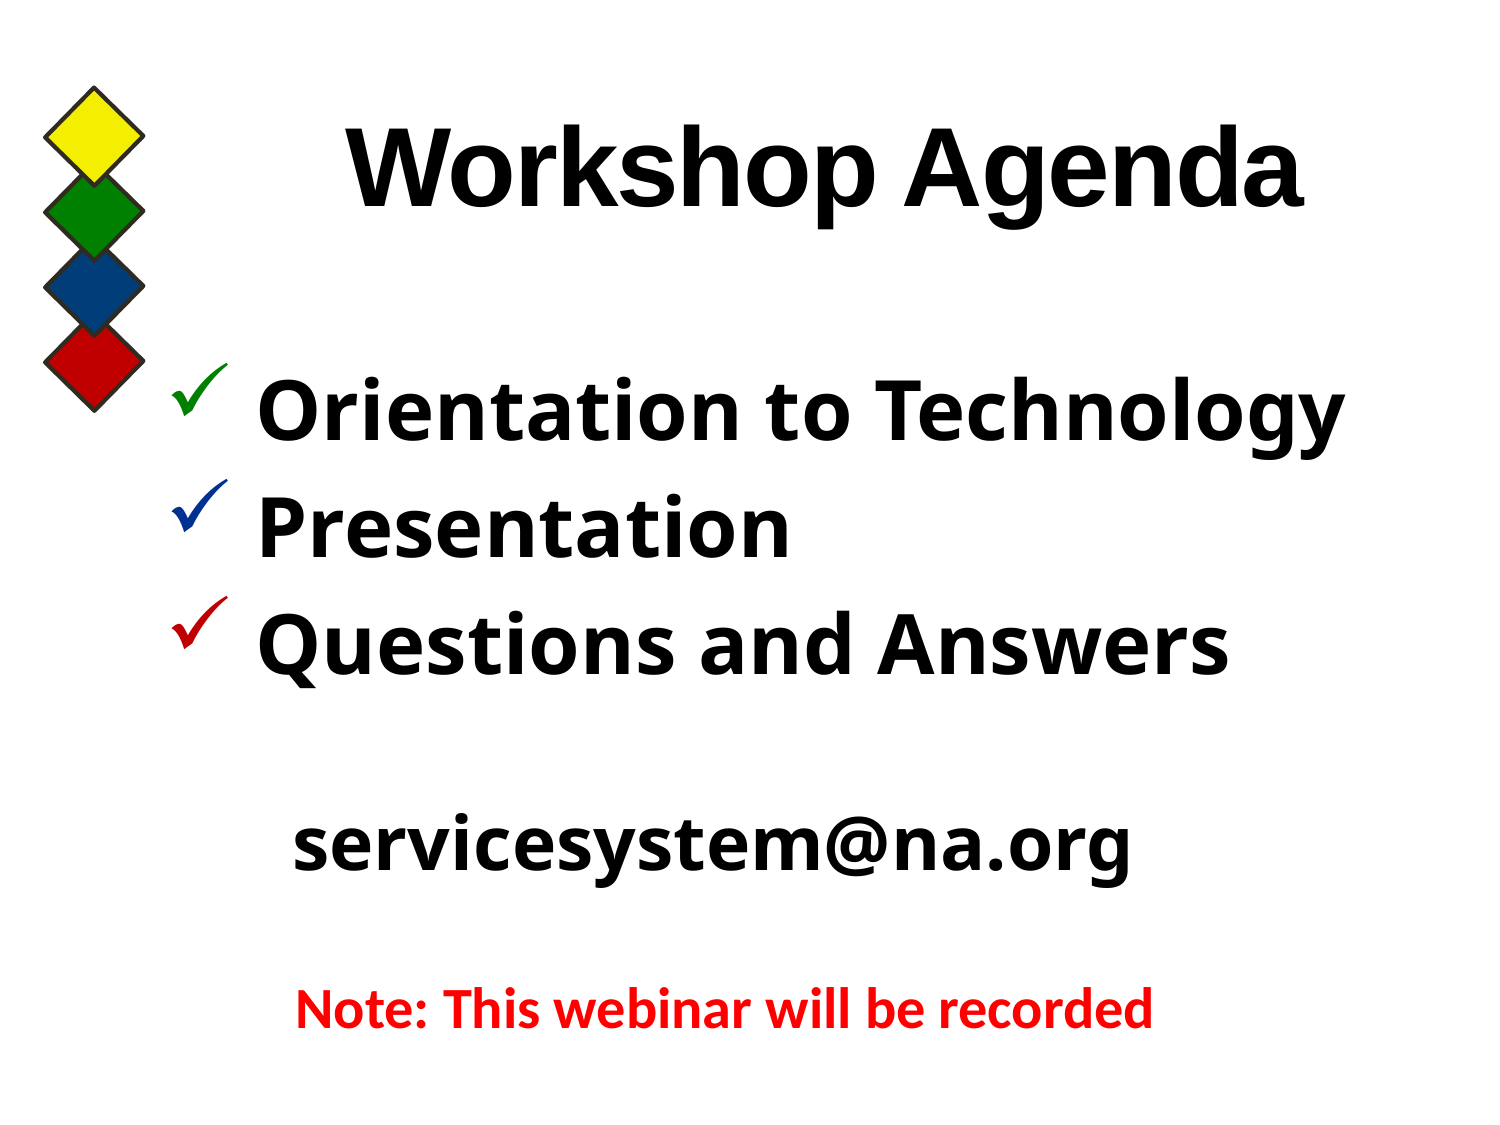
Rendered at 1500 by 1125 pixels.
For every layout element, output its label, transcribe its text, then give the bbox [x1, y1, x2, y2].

title Workshop Agenda [187, 75, 1463, 237]
list Orientation to Technology Presentation Questions and Answers servicesystem@na.org [150, 350, 1463, 788]
text_box Note: This webinar will be recorded [280, 962, 1171, 1048]
